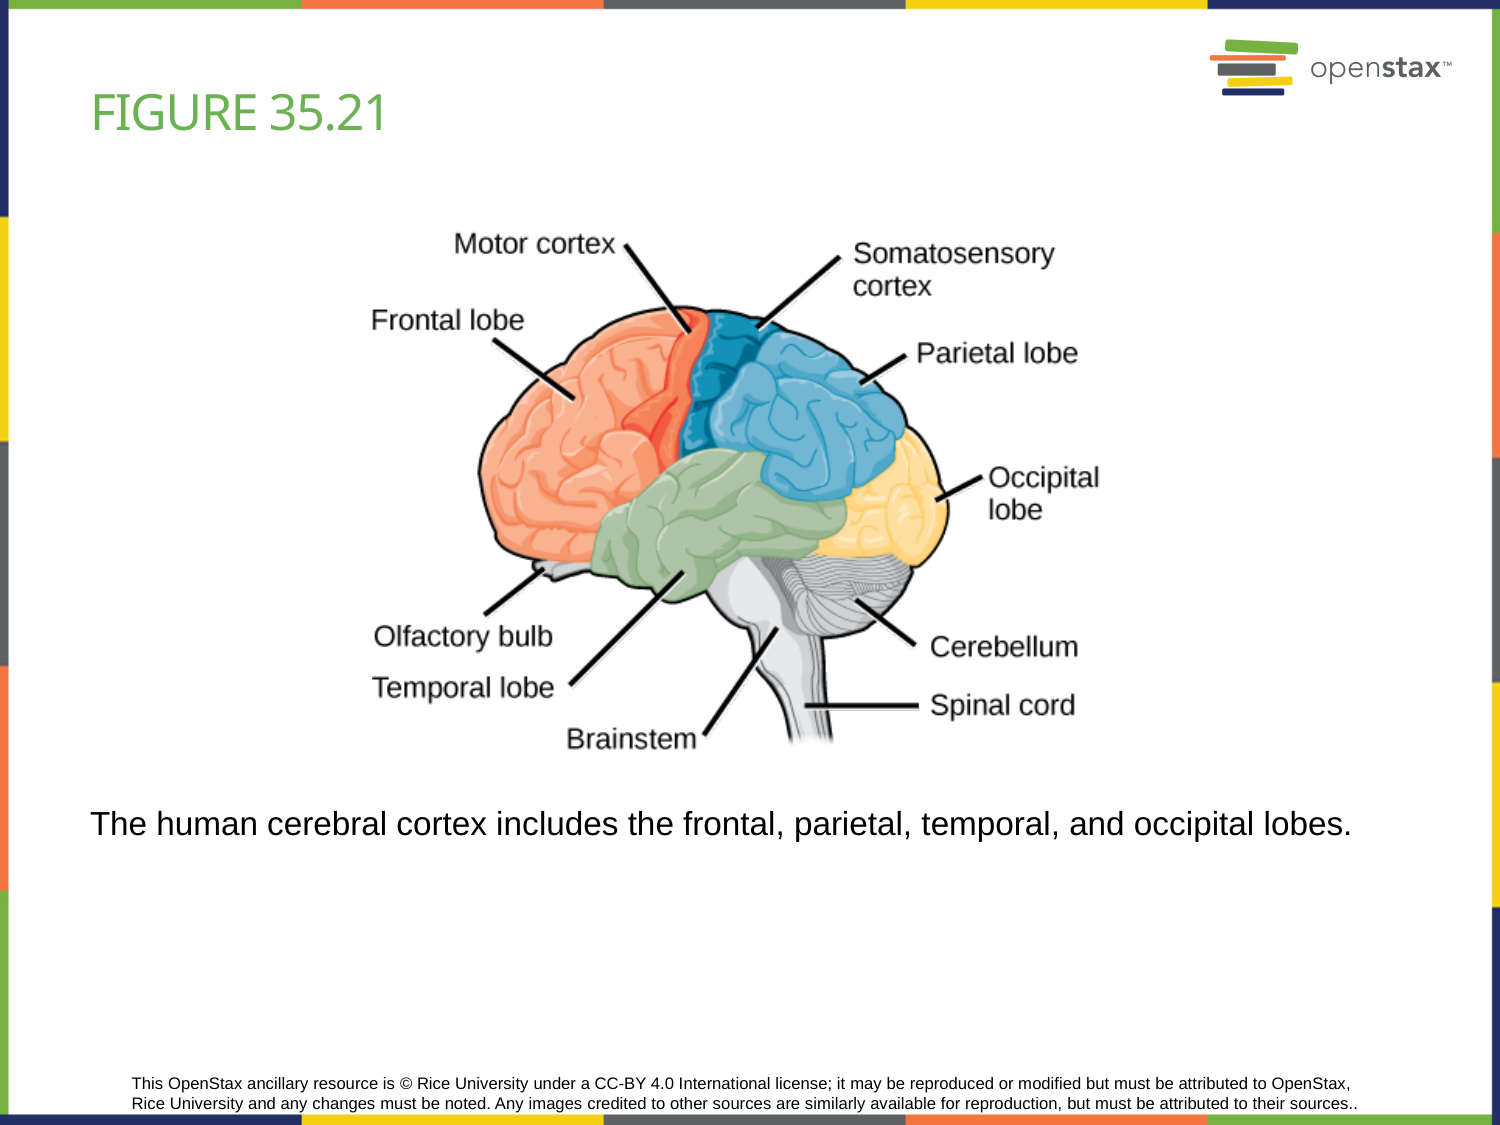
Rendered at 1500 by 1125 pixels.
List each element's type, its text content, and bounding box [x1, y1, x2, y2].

title Figure 35.21 [75, 39, 1398, 148]
picture [0, 0, 1500, 1125]
footer This OpenStax ancillary resource is © Rice University under a CC-BY 4.0 International license; it may be reproduced or modified but must be attributed to OpenStax, Rice University and any changes must be noted. Any images credited to other sources are similarly available for reproduction, but must be attributed to their sources.. [116, 1065, 1398, 1112]
list The human cerebral cortex includes the frontal, parietal, temporal, and occipital lobes. [75, 794, 1398, 986]
